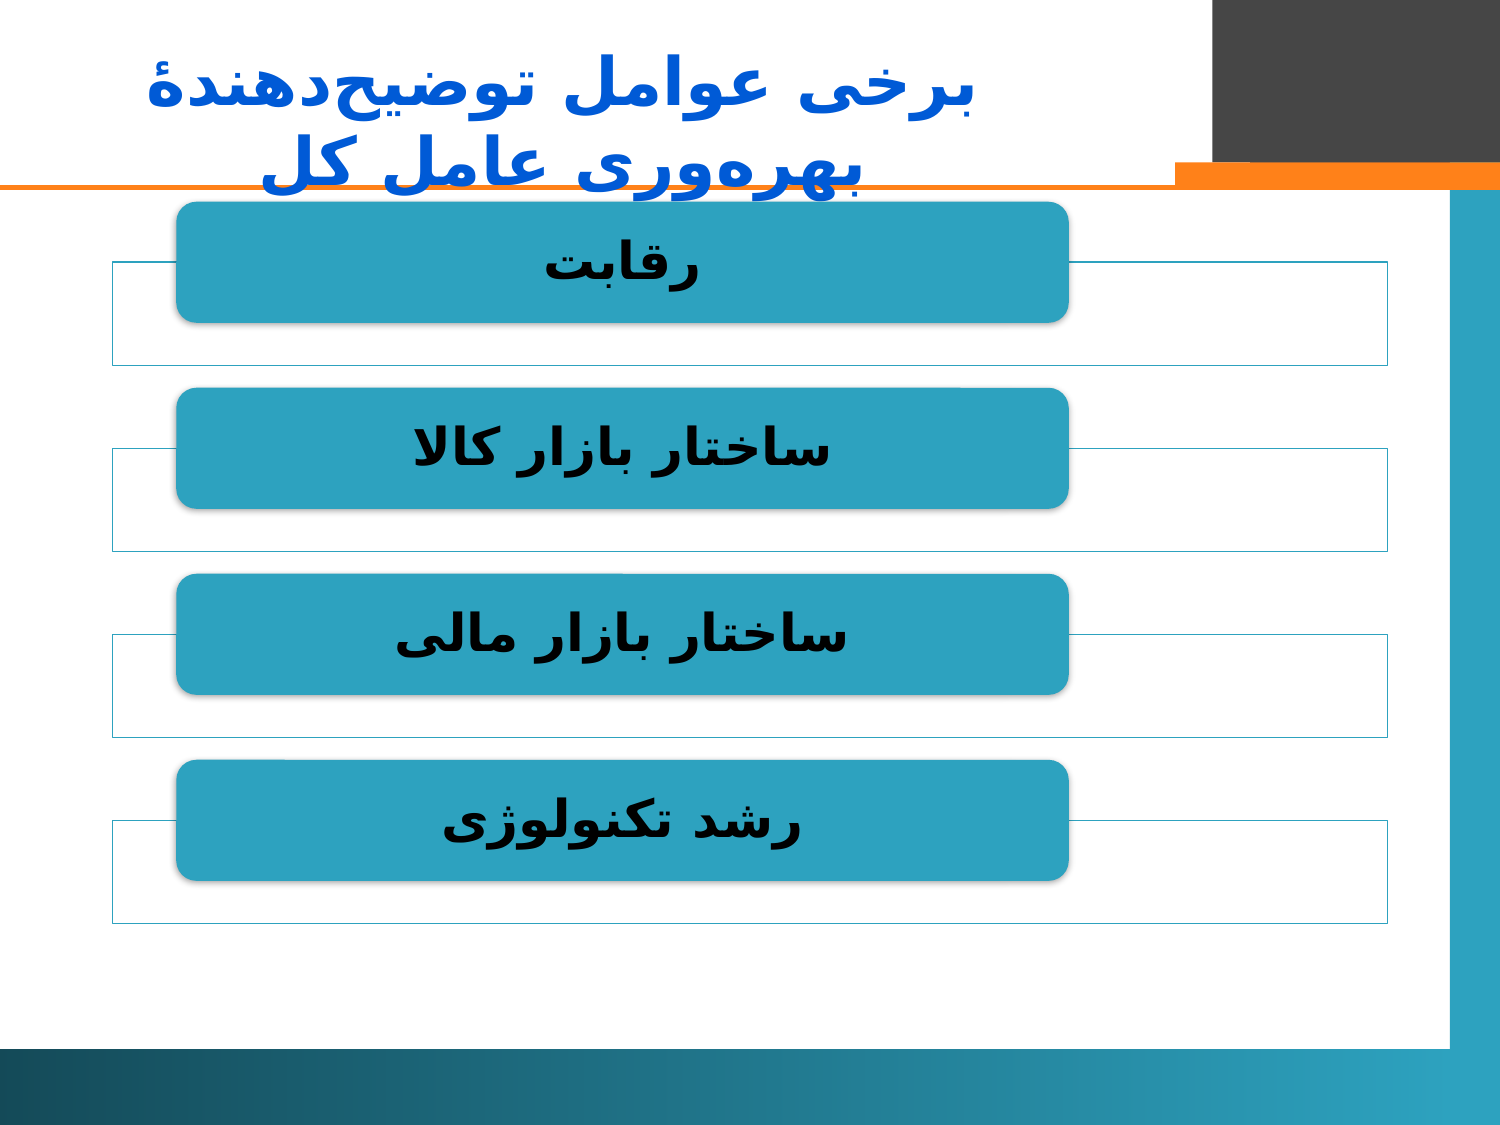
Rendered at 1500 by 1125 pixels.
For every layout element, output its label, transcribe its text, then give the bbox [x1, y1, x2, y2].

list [112, 196, 1388, 930]
title برخی عوامل توضیح‌دهندۀ بهره‌وری عامل کل [0, 74, 1126, 163]
